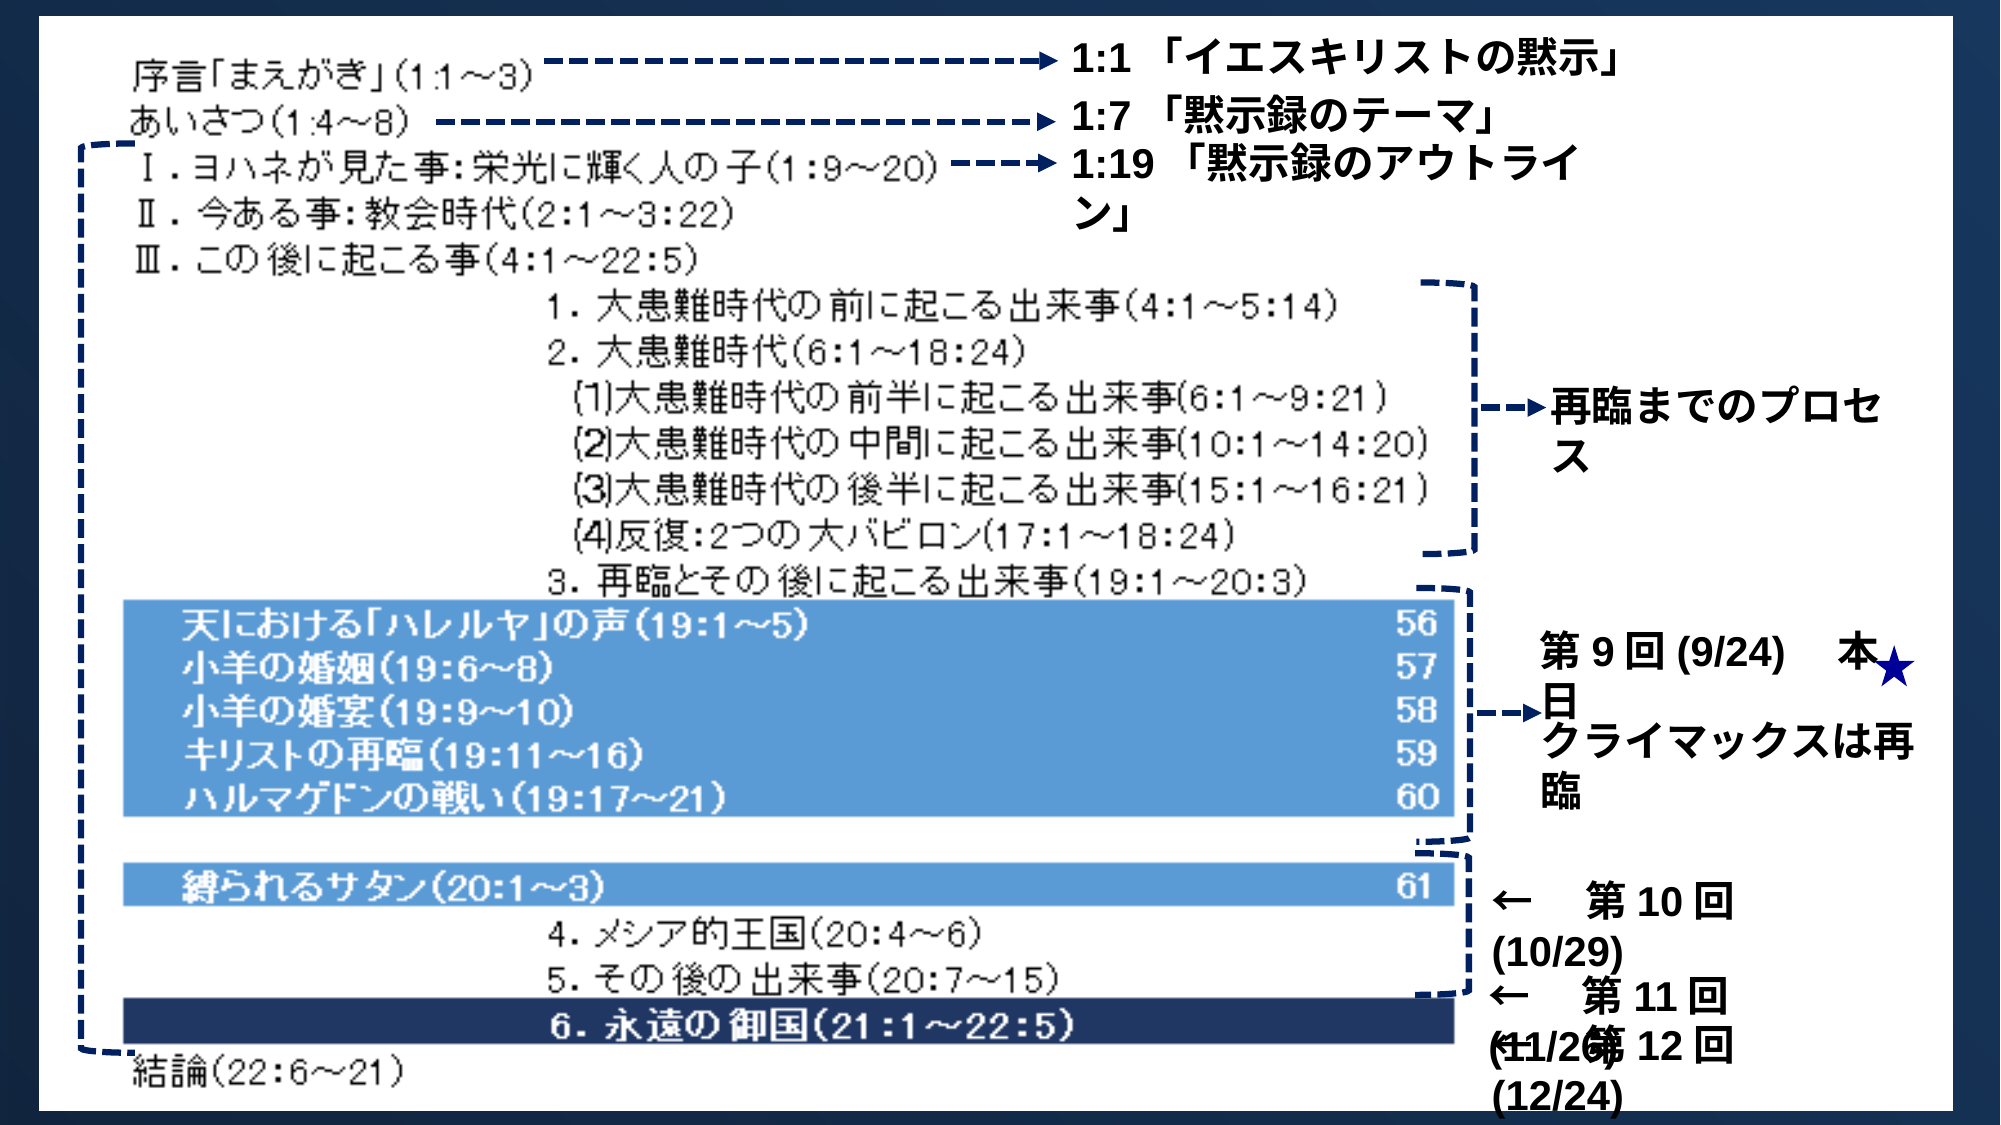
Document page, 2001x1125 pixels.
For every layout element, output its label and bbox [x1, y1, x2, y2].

text_box [0, 0, 2000, 1125]
picture [39, 16, 1953, 1111]
